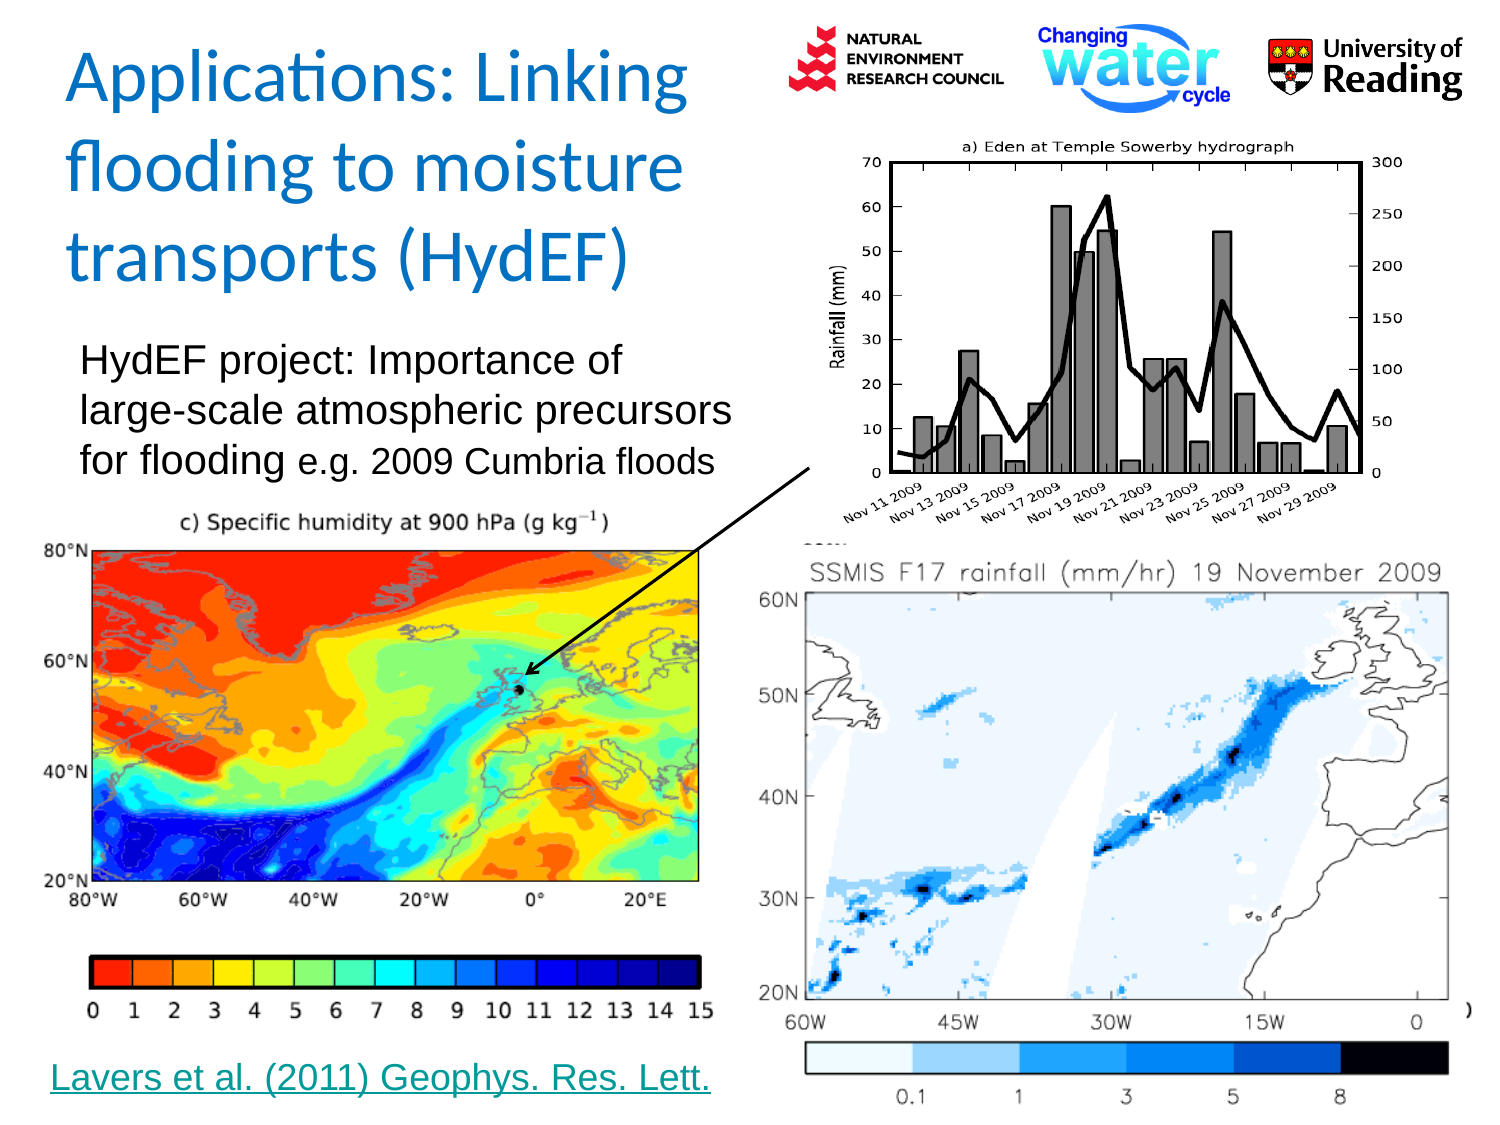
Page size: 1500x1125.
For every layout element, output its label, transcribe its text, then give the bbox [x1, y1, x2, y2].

picture [787, 24, 1006, 94]
picture [1268, 37, 1463, 101]
text_box Lavers et al. (2011) Geophys. Res. Lett. [35, 1068, 744, 1105]
title Applications: Linking flooding to moisture transports (HydEF) [49, 67, 801, 256]
text_box HydEF project: Importance of large-scale atmospheric precursors for flooding e.g. 2009 Cumbria floods [64, 325, 750, 490]
picture [1037, 24, 1230, 113]
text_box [524, 467, 810, 676]
picture [0, 137, 1496, 1107]
